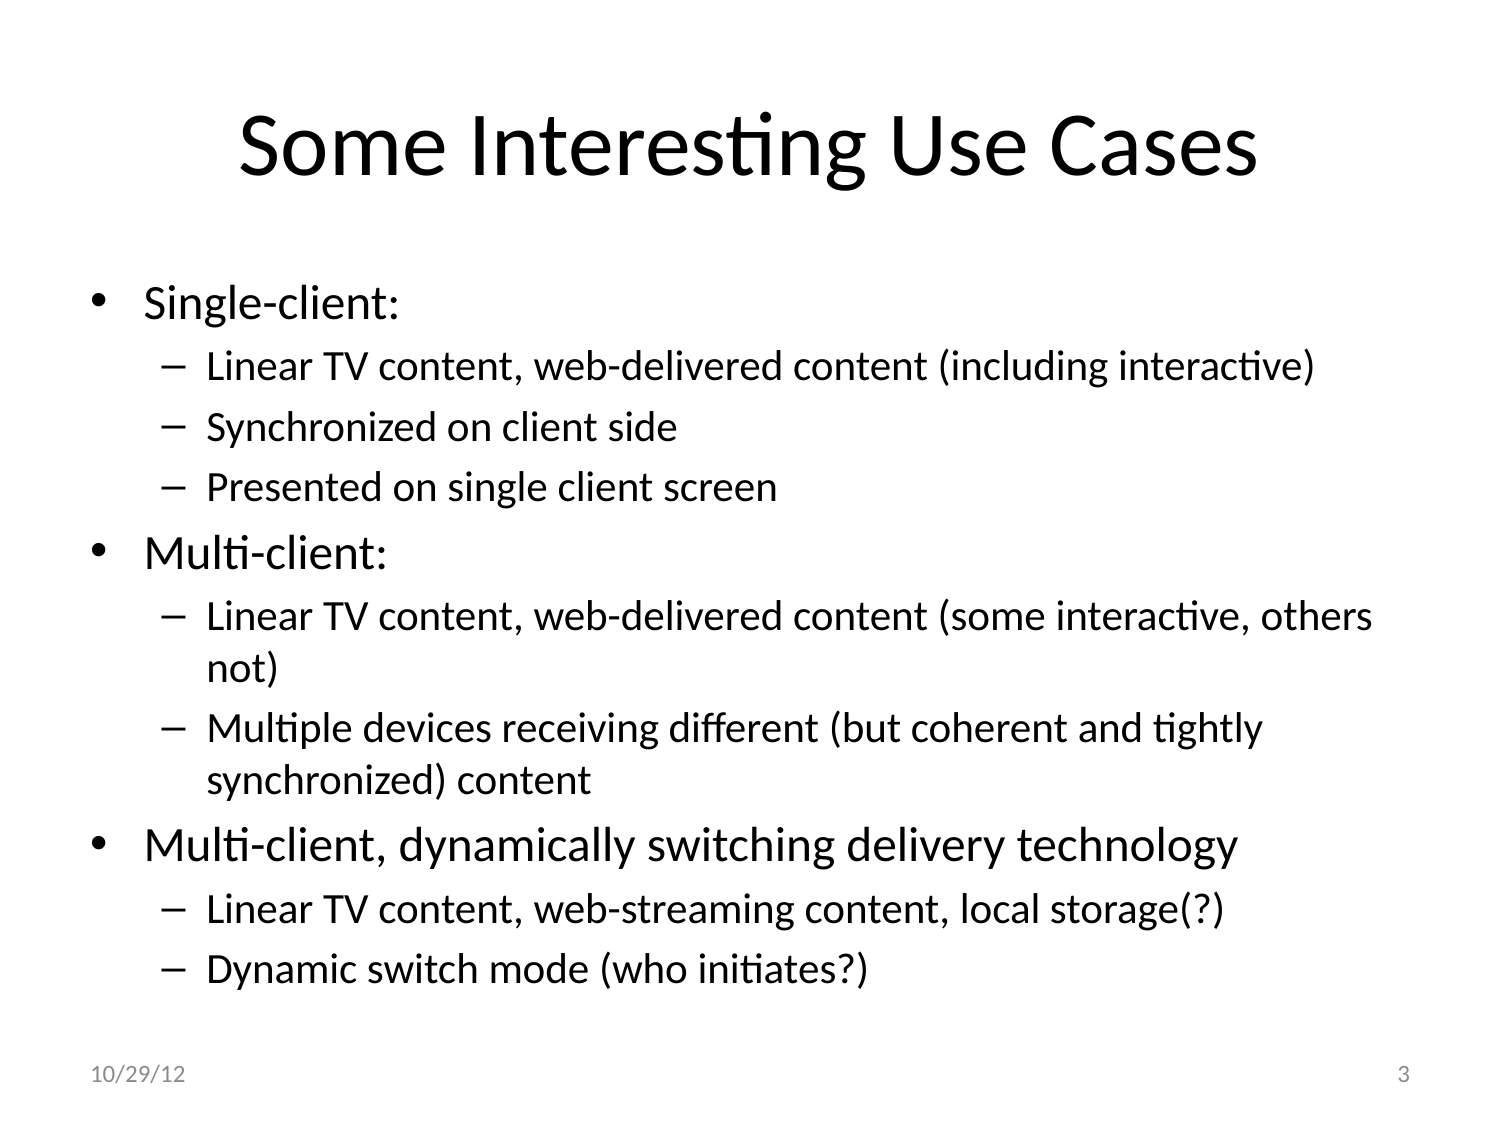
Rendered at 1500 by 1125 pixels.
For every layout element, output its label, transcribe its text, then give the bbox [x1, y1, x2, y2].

title Some Interesting Use Cases [75, 45, 1425, 233]
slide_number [75, 1042, 425, 1103]
list Single-client: Linear TV content, web-delivered content (including interactive) Synchronized on client side Presented on single client screen Multi-client: Linear TV content, web-delivered content (some interactive, others not) Multiple devices receiving different (but coherent and tightly synchronized) content Multi-client, dynamically switching delivery technology Linear TV content, web-streaming content, local storage(?) Dynamic switch mode (who initiates?) [75, 262, 1425, 1005]
slide_number 3 [1074, 1042, 1425, 1103]
